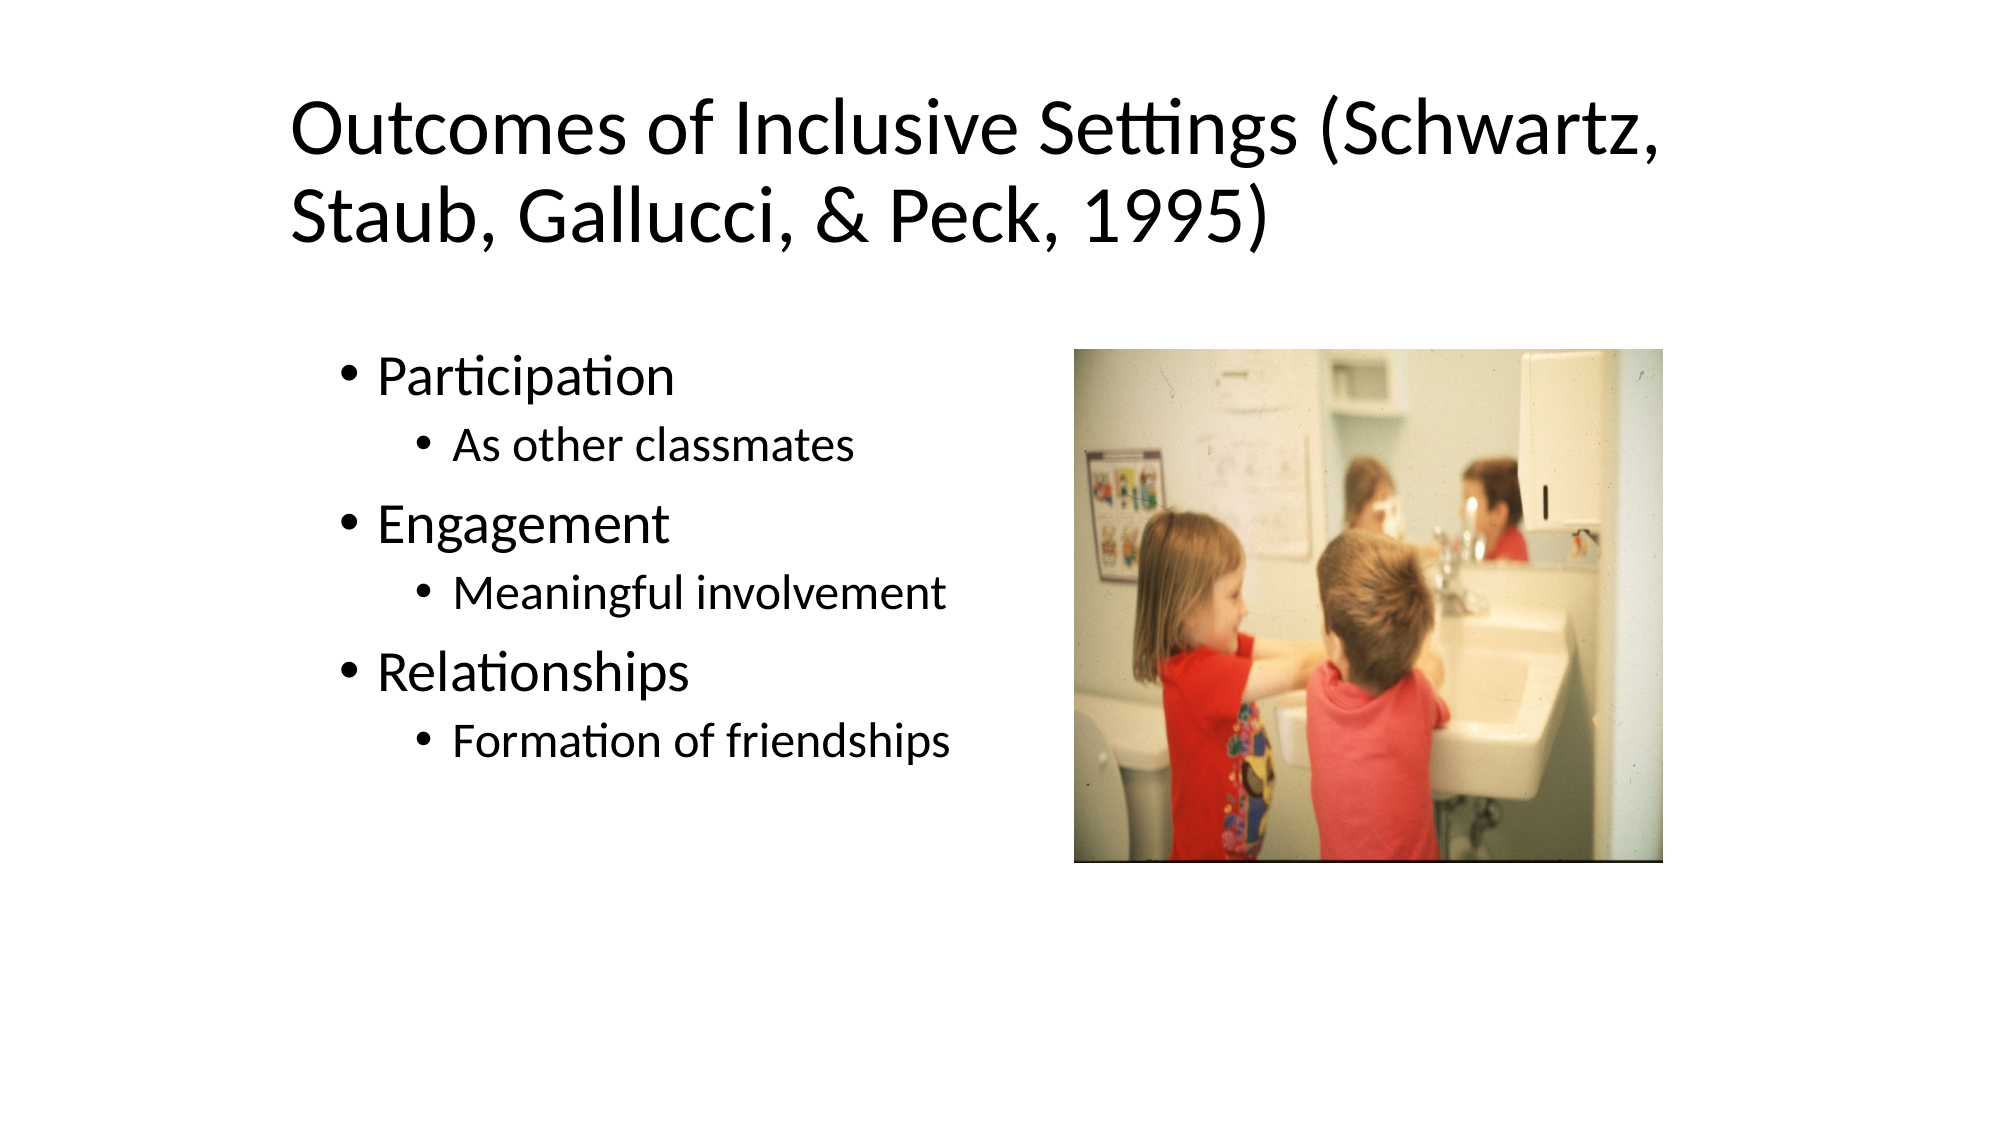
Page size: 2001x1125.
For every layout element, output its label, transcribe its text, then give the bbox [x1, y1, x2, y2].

list Participation As other classmates Engagement Meaningful involvement Relationships Formation of friendships [324, 337, 1088, 1005]
picture [1074, 349, 1663, 863]
title Outcomes of Inclusive Settings (Schwartz, Staub, Gallucci, & Peck, 1995) [275, 75, 1725, 271]
